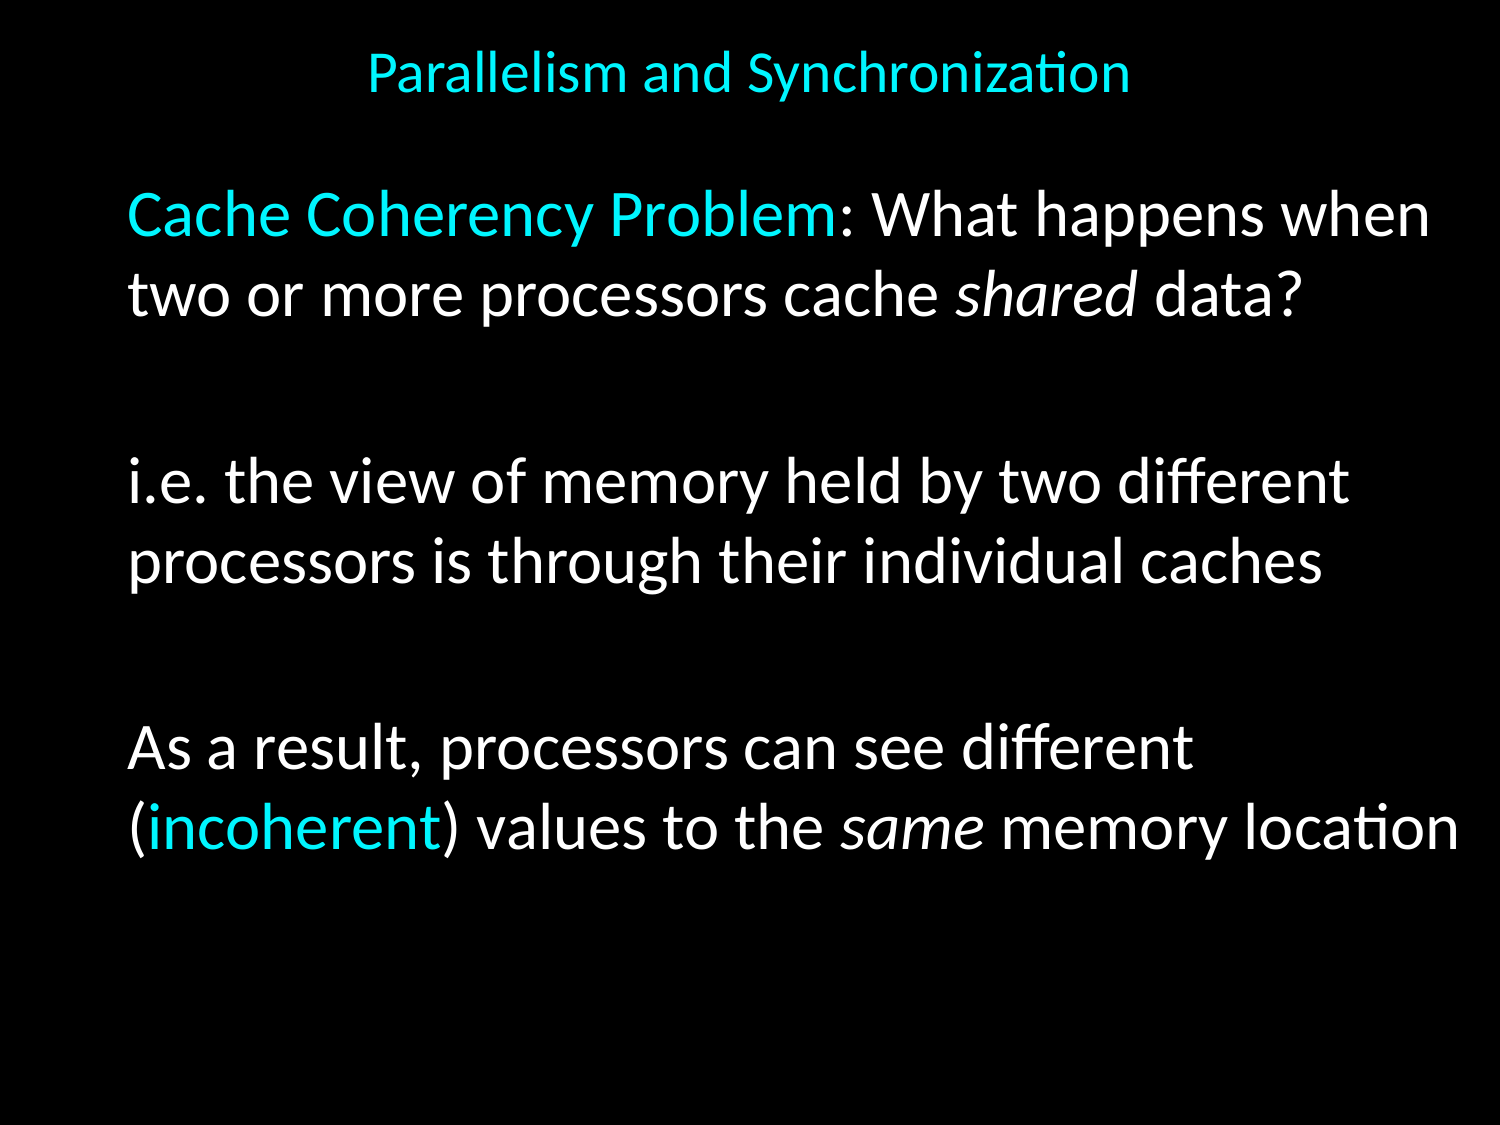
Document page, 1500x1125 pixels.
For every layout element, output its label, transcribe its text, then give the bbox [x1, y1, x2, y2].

title Parallelism and Synchronization [37, 24, 1463, 113]
list Cache Coherency Problem: What happens when two or more processors cache shared data? i.e. the view of memory held by two different processors is through their individual caches As a result, processors can see different (incoherent) values to the same memory location [112, 162, 1500, 1088]
